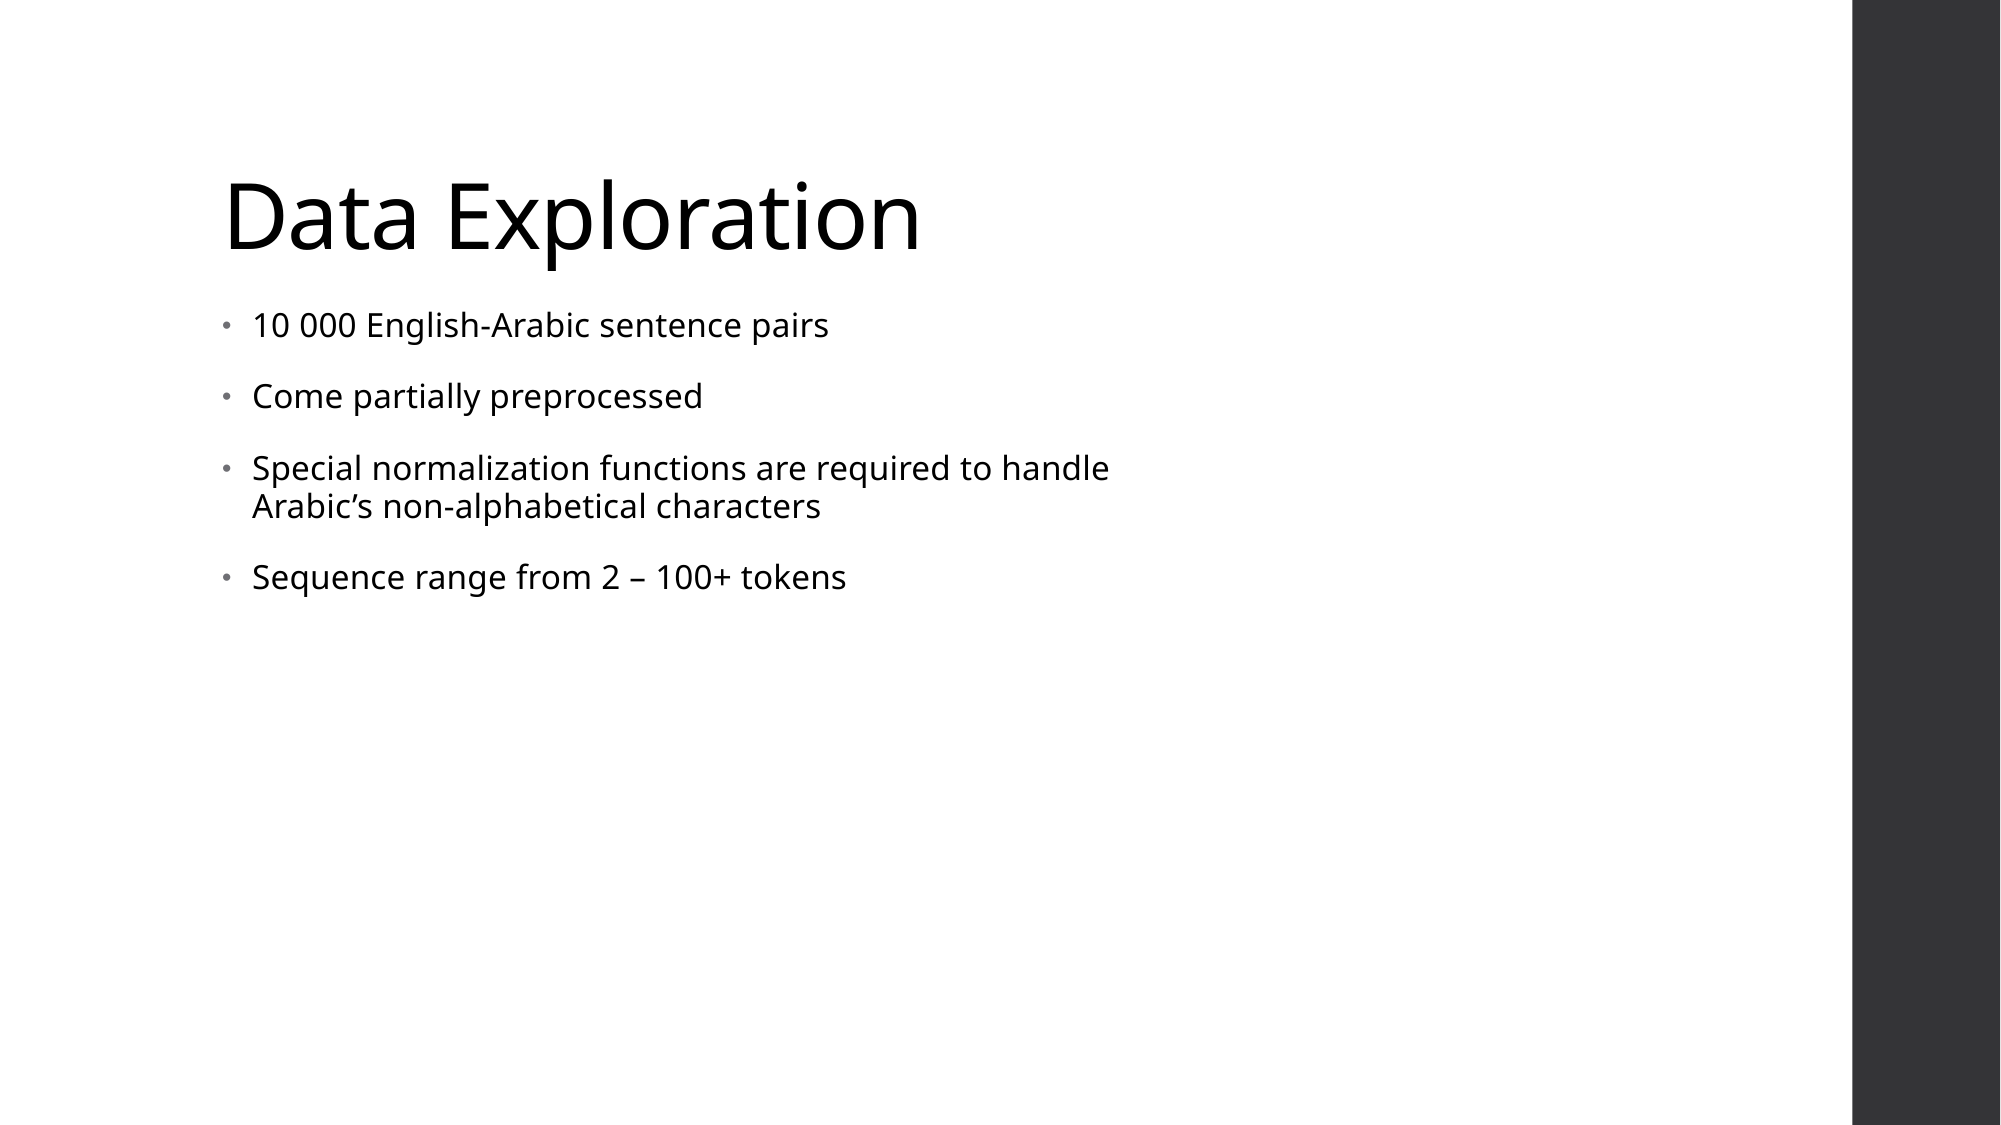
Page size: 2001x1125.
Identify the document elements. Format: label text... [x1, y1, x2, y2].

list 10 000 English-Arabic sentence pairs Come partially preprocessed Special normalization functions are required to handle Arabic’s non-alphabetical characters Sequence range from 2 – 100+ tokens [206, 299, 1241, 1073]
title Data Exploration [206, 60, 1797, 278]
